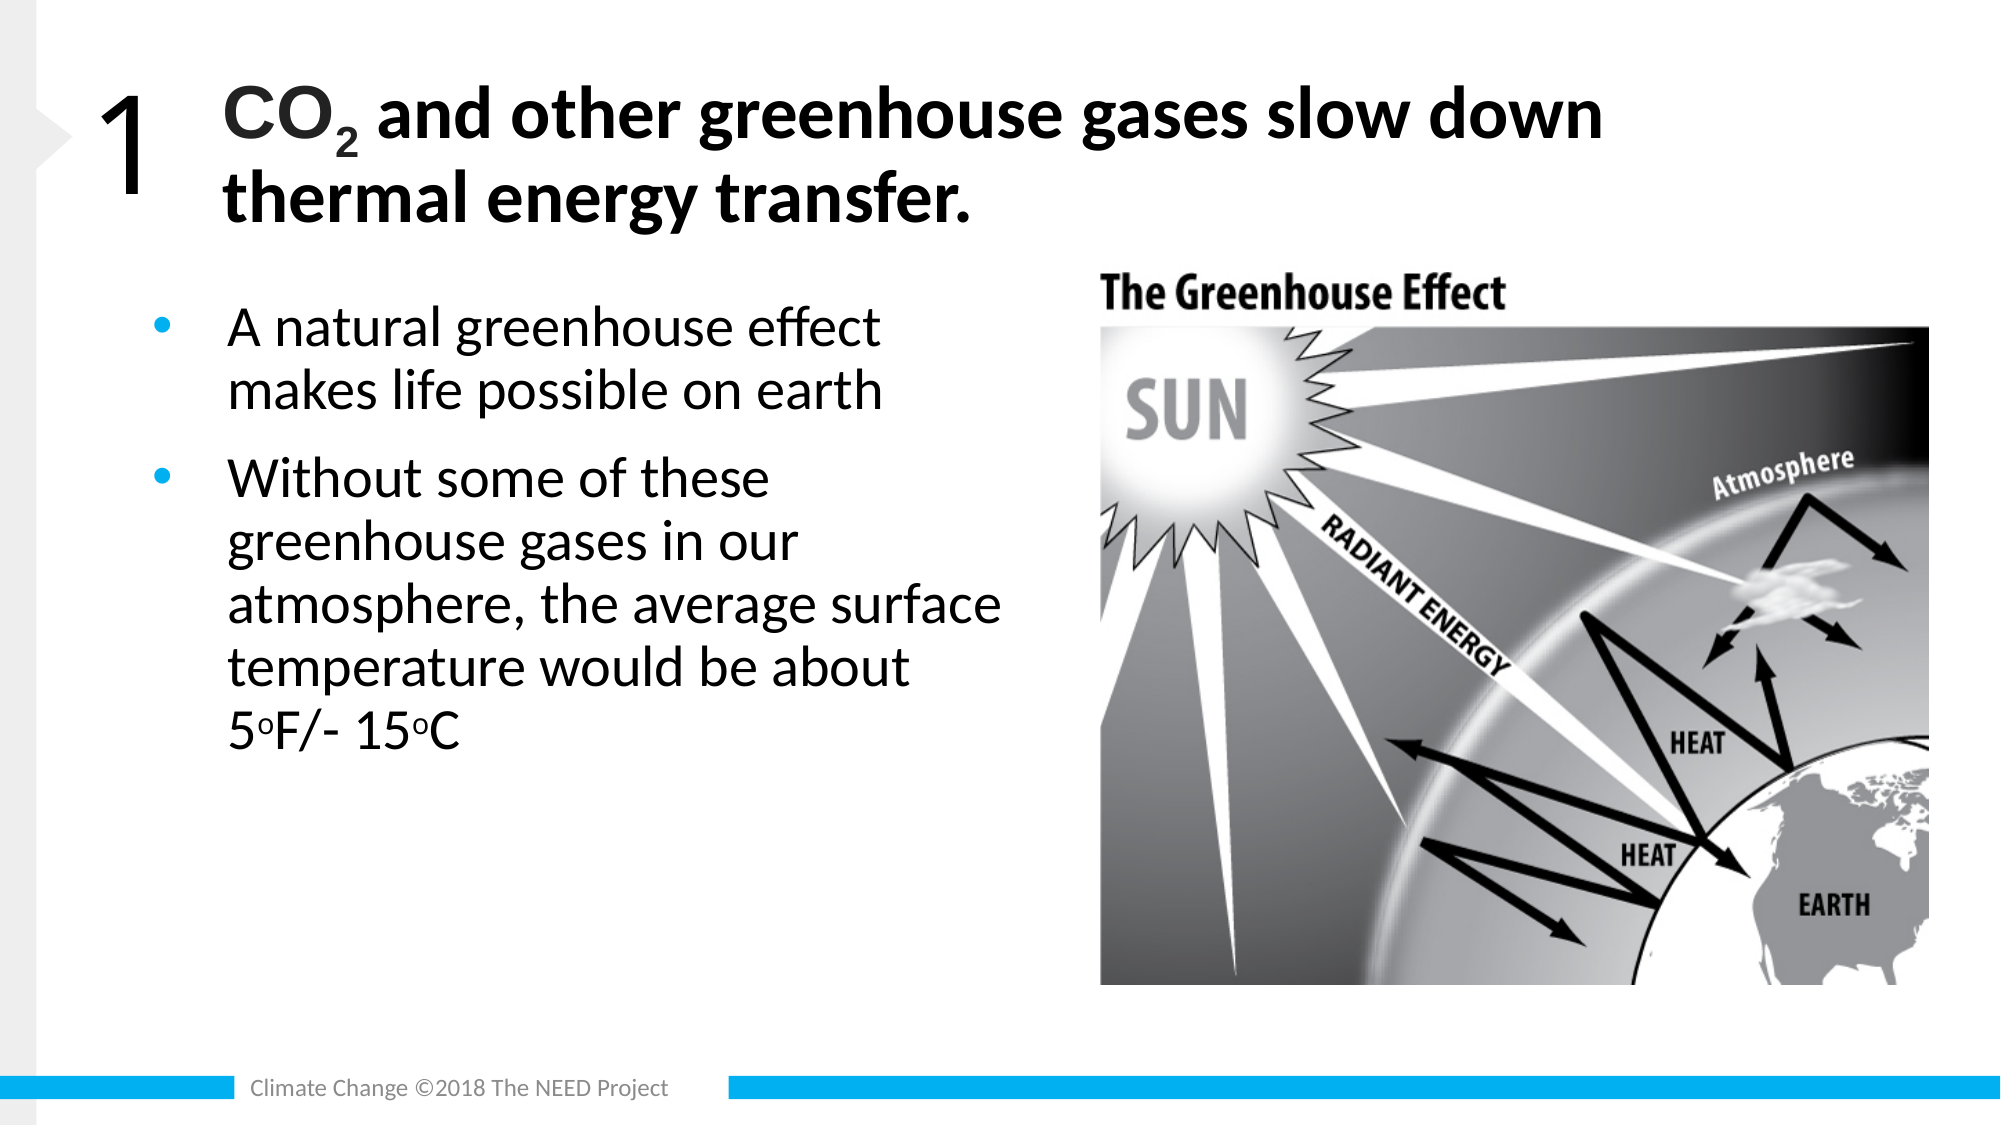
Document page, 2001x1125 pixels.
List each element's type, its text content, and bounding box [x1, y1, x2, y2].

text_box Climate Change ©2018 The NEED Project [235, 1063, 691, 1109]
list A natural greenhouse effect makes life possible on earth Without some of these greenhouse gases in our atmosphere, the average surface temperature would be about 5oF/- 15oC [137, 288, 1019, 791]
picture [1100, 253, 1929, 985]
text_box 1 [75, 49, 250, 230]
title CO2 and other greenhouse gases slow down thermal energy transfer. [250, 79, 1762, 224]
